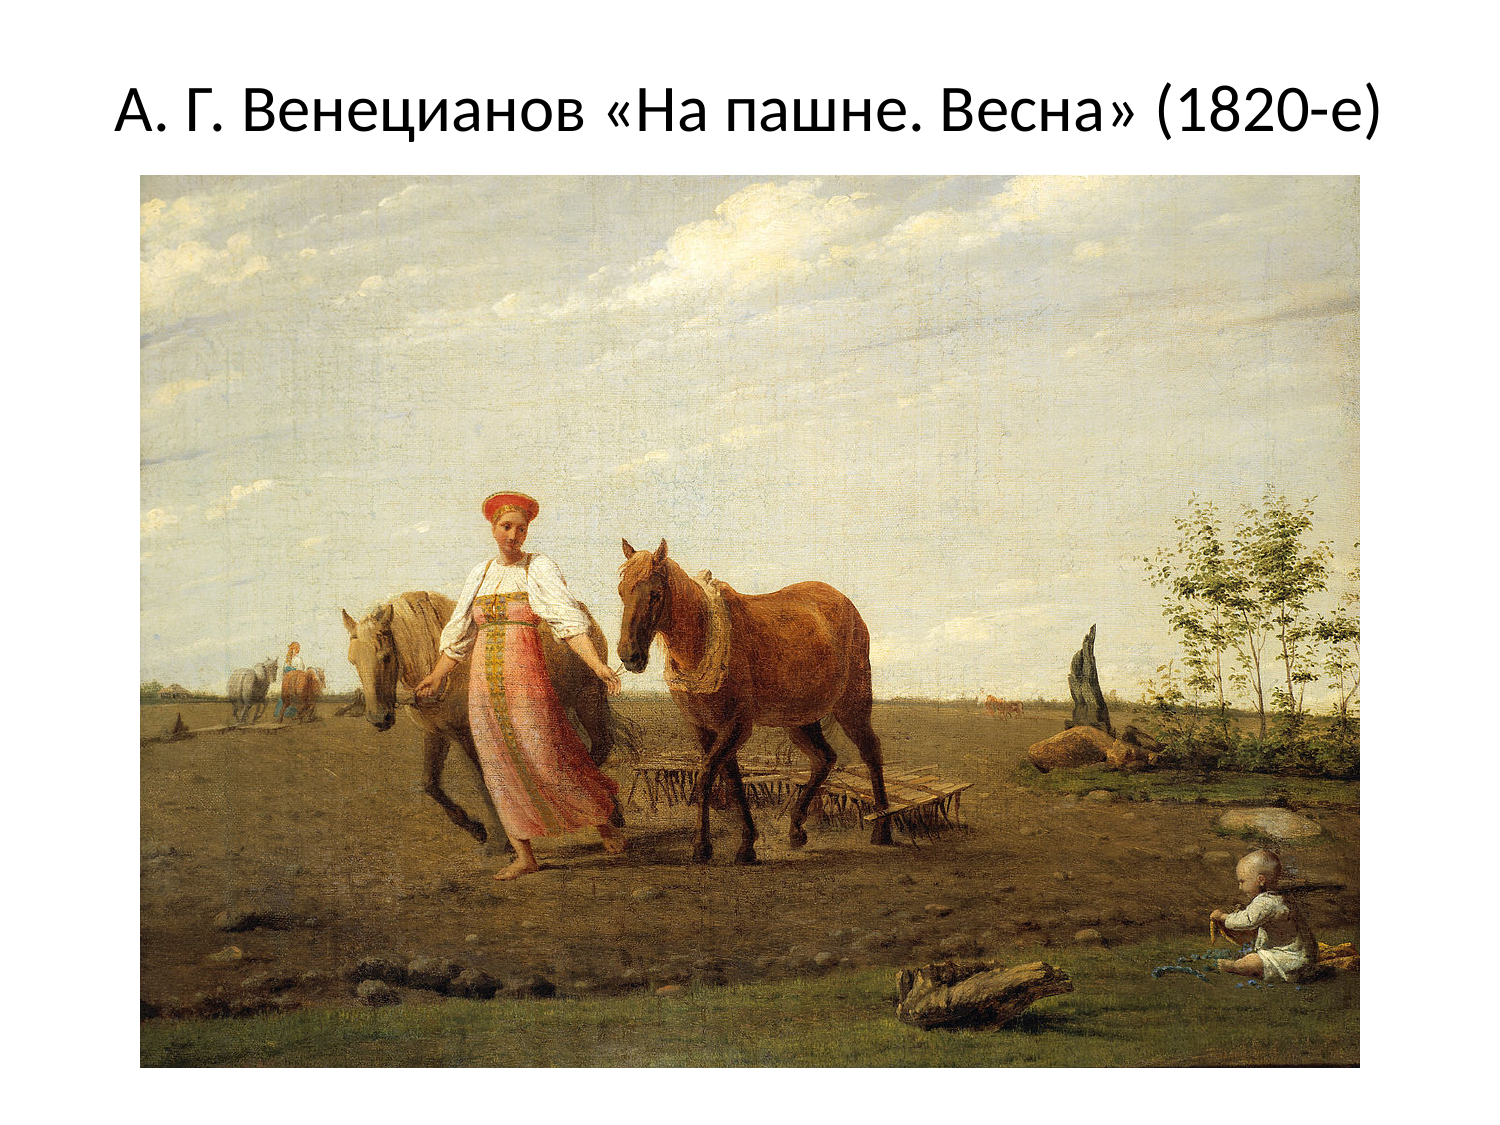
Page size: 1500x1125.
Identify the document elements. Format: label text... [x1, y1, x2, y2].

title А. Г. Венецианов «На пашне. Весна» (1820-е) [75, 45, 1425, 164]
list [140, 175, 1360, 1069]
